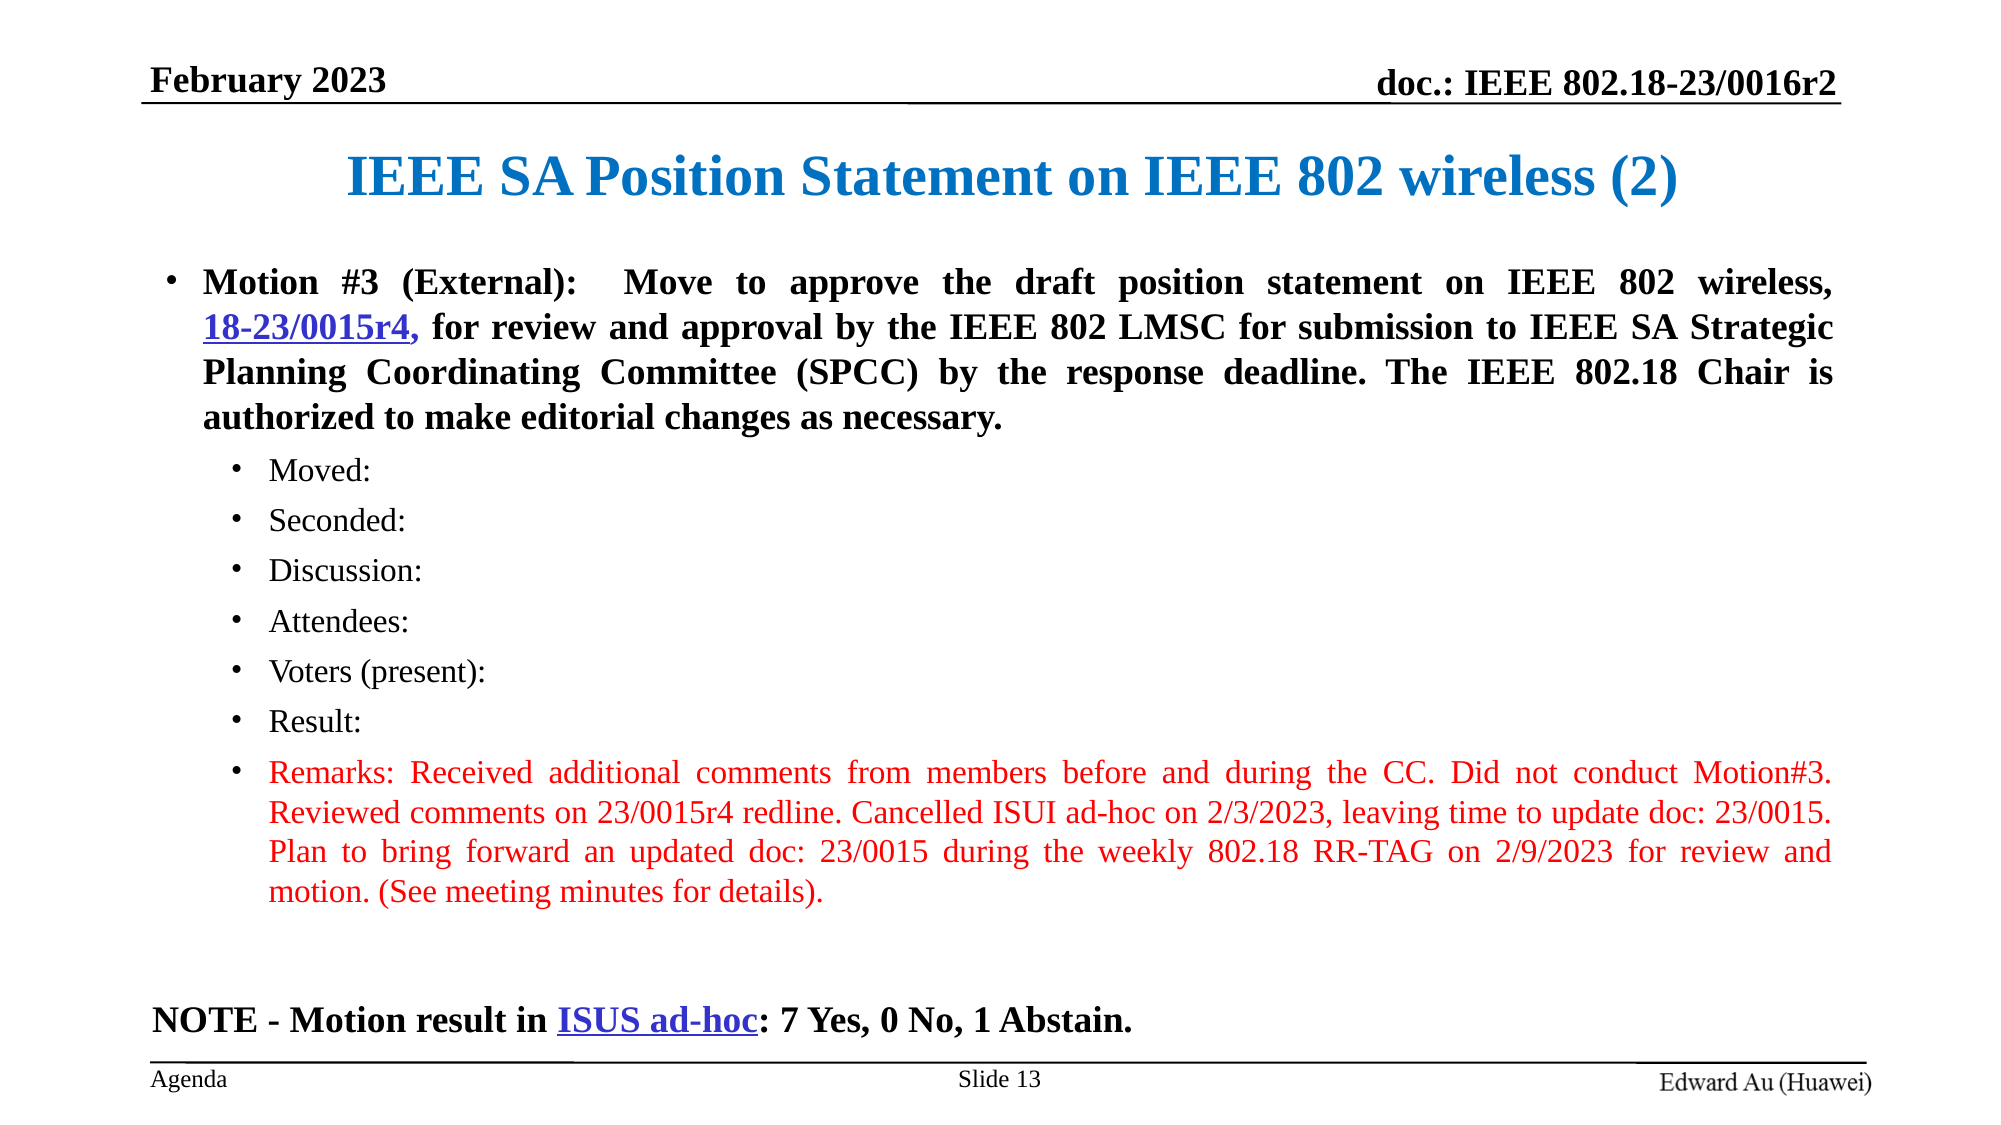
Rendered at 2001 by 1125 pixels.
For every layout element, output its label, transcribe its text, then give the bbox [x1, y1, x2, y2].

slide_number Slide 13 [933, 1061, 1067, 1123]
list Motion #3 (External): Move to approve the draft position statement on IEEE 802 wireless, 18-23/0015r4, for review and approval by the IEEE 802 LMSC for submission to IEEE SA Strategic Planning Coordinating Committee (SPCC) by the response deadline. The IEEE 802.18 Chair is authorized to make editorial changes as necessary. Moved: Seconded: Discussion: Attendees: Voters (present): Result: Remarks: Received additional comments from members before and during the CC. Did not conduct Motion#3. Reviewed comments on 23/0015r4 redline. Cancelled ISUI ad-hoc on 2/3/2023, leaving time to update doc: 23/0015. Plan to bring forward an updated doc: 23/0015 during the weekly 802.18 RR-TAG on 2/9/2023 for review and motion. (See meeting minutes for details). [149, 249, 1869, 925]
text_box NOTE - Motion result in ISUS ad-hoc: 7 Yes, 0 No, 1 Abstain. [137, 987, 1175, 1048]
picture [1174, 1058, 1887, 1113]
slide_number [149, 54, 651, 101]
title IEEE SA Position Statement on IEEE 802 wireless (2) [162, 99, 1864, 246]
